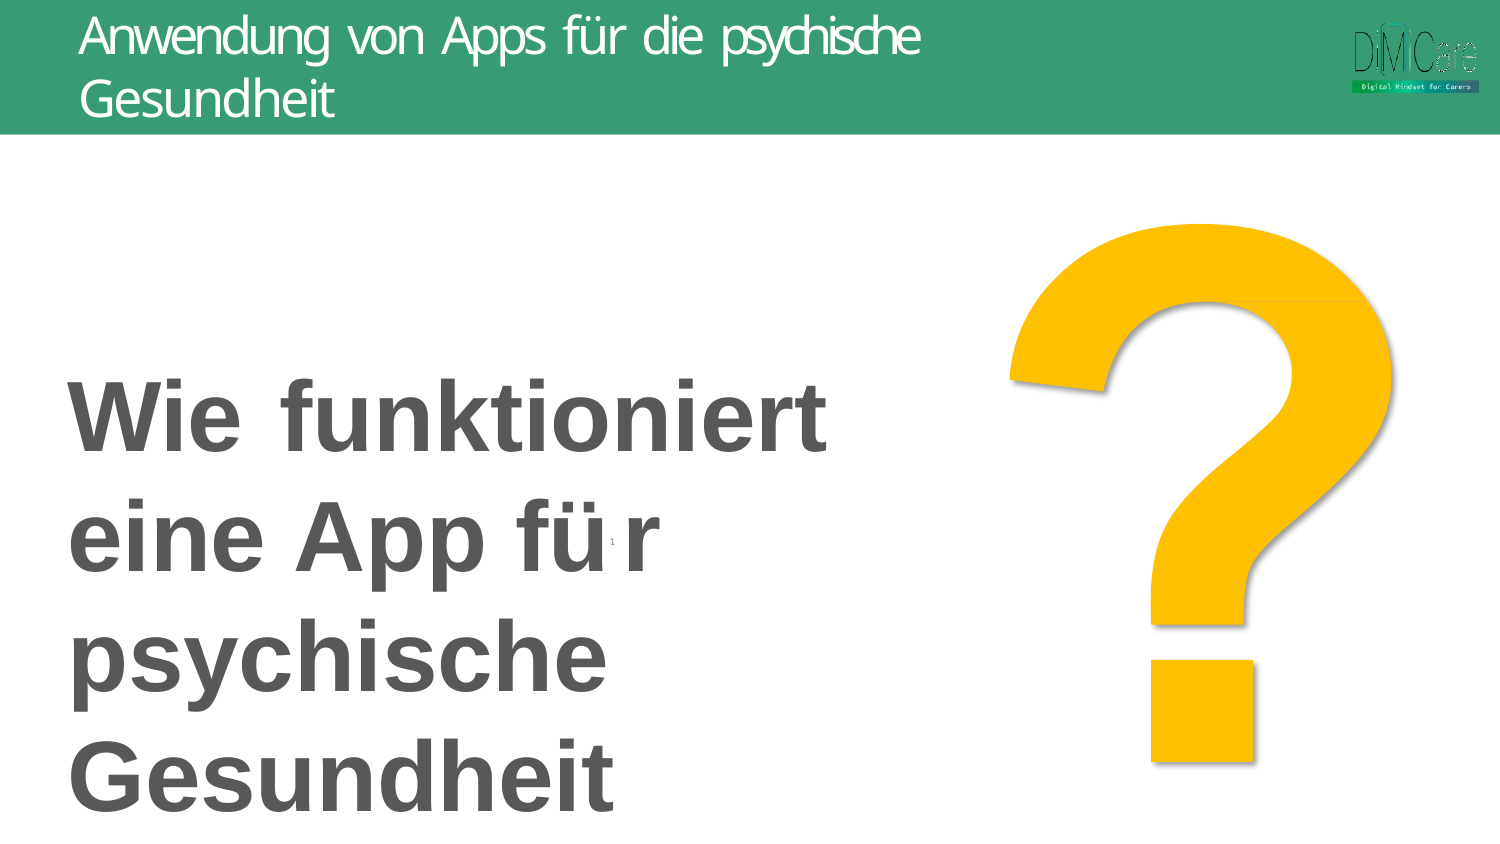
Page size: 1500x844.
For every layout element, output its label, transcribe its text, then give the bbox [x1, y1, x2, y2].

title Anwendung von Apps für die psychische Gesundheit [76, 0, 518, 144]
text_box Wie funktioniert eine App fü1 r psychische Gesundheit [61, 349, 515, 832]
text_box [520, 0, 1500, 844]
